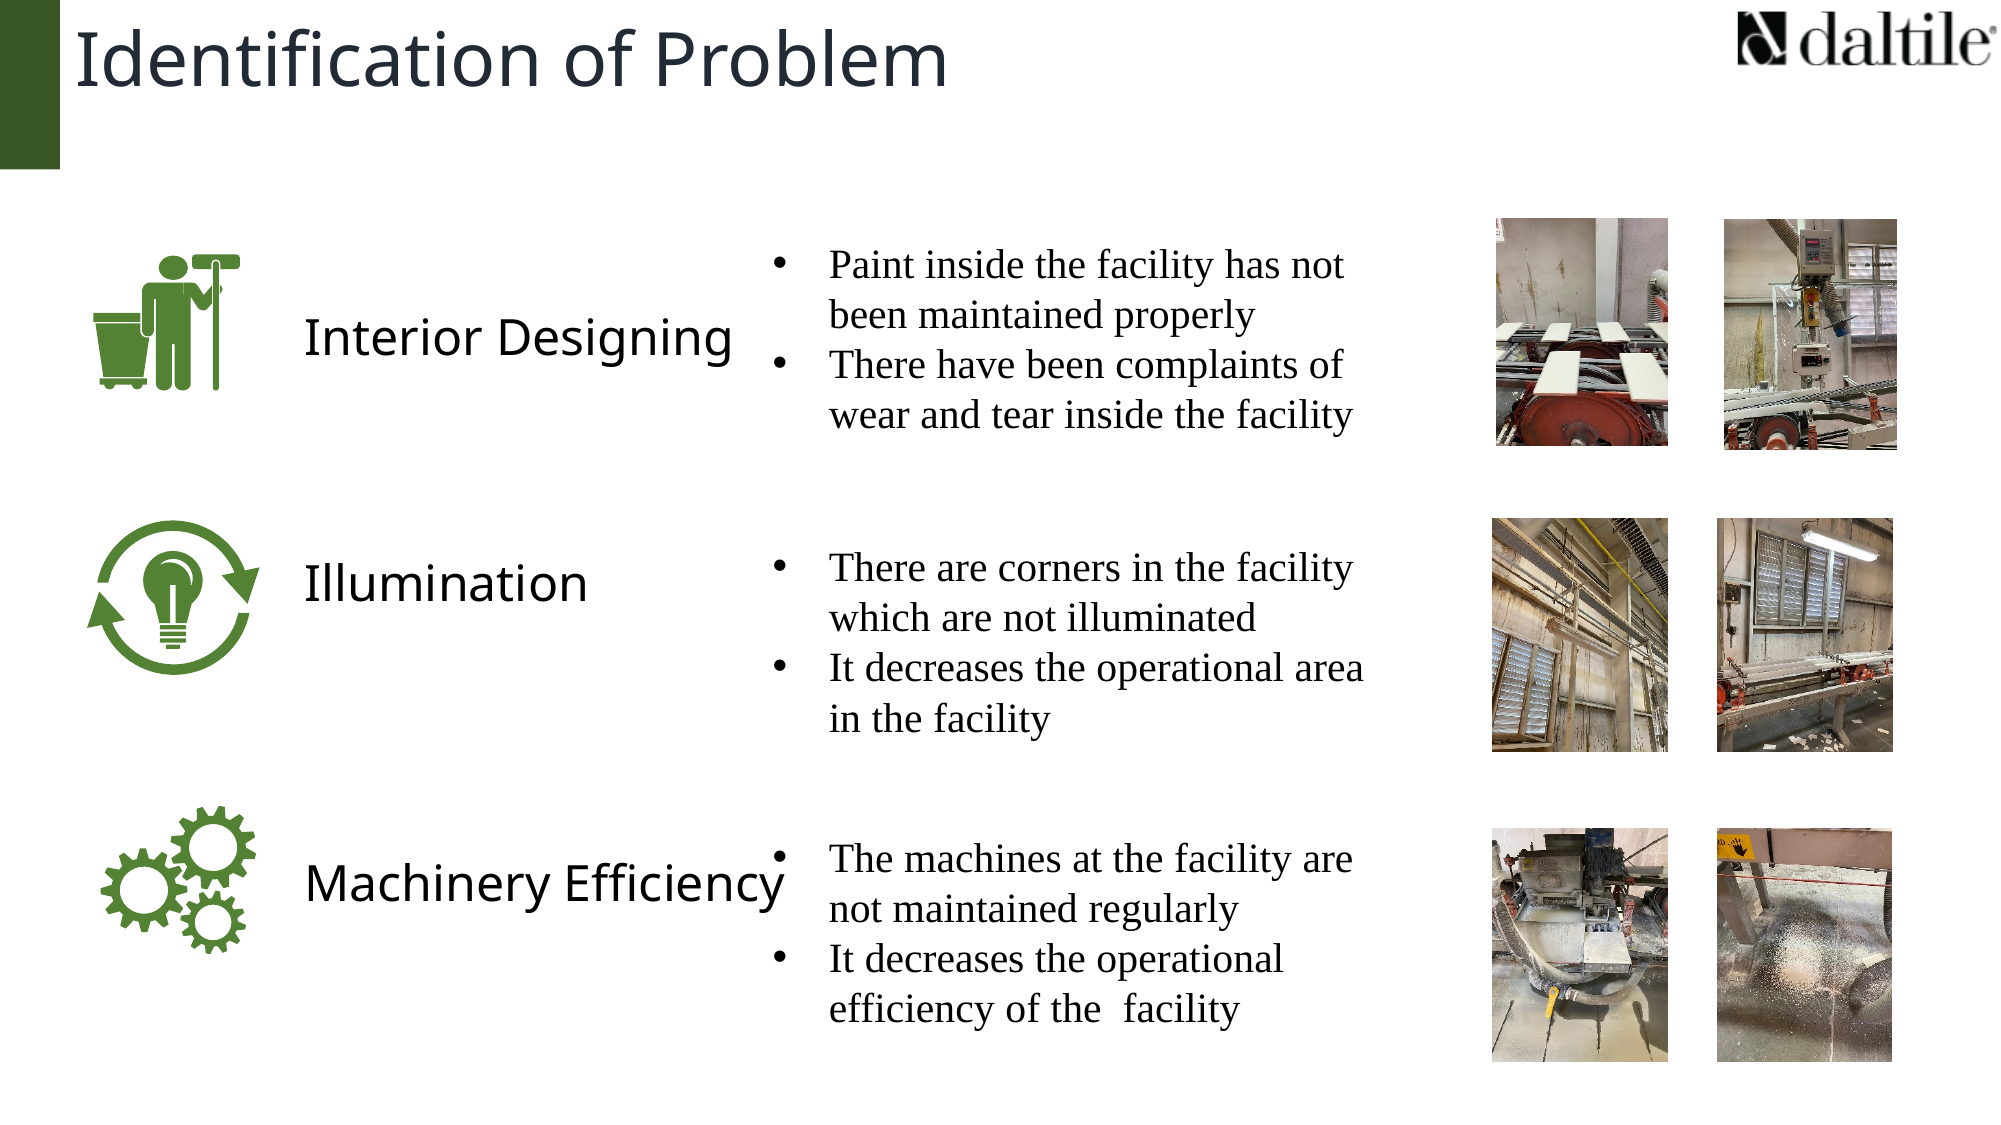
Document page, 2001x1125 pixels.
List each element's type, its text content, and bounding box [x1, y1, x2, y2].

picture [1724, 219, 1897, 450]
picture [1492, 828, 1668, 1062]
text_box The machines at the facility are not maintained regularly It decreases the operational efficiency of the facility [757, 823, 1409, 1039]
picture [1496, 218, 1668, 446]
text_box Paint inside the facility has not been maintained properly There have been complaints of wear and tear inside the facility [757, 229, 1409, 495]
picture [1492, 518, 1668, 752]
picture [1717, 518, 1893, 752]
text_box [100, 805, 257, 955]
text_box Machinery Efficiency [289, 843, 757, 919]
picture [1730, 2, 2000, 77]
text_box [87, 520, 260, 675]
text_box Identification of Problem [59, 0, 1900, 126]
text_box [0, 0, 60, 170]
text_box There are corners in the facility which are not illuminated It decreases the operational area in the facility [757, 532, 1409, 748]
text_box Illumination [289, 544, 757, 619]
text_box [93, 254, 240, 391]
text_box Interior Designing [289, 298, 757, 374]
picture [1717, 828, 1892, 1062]
